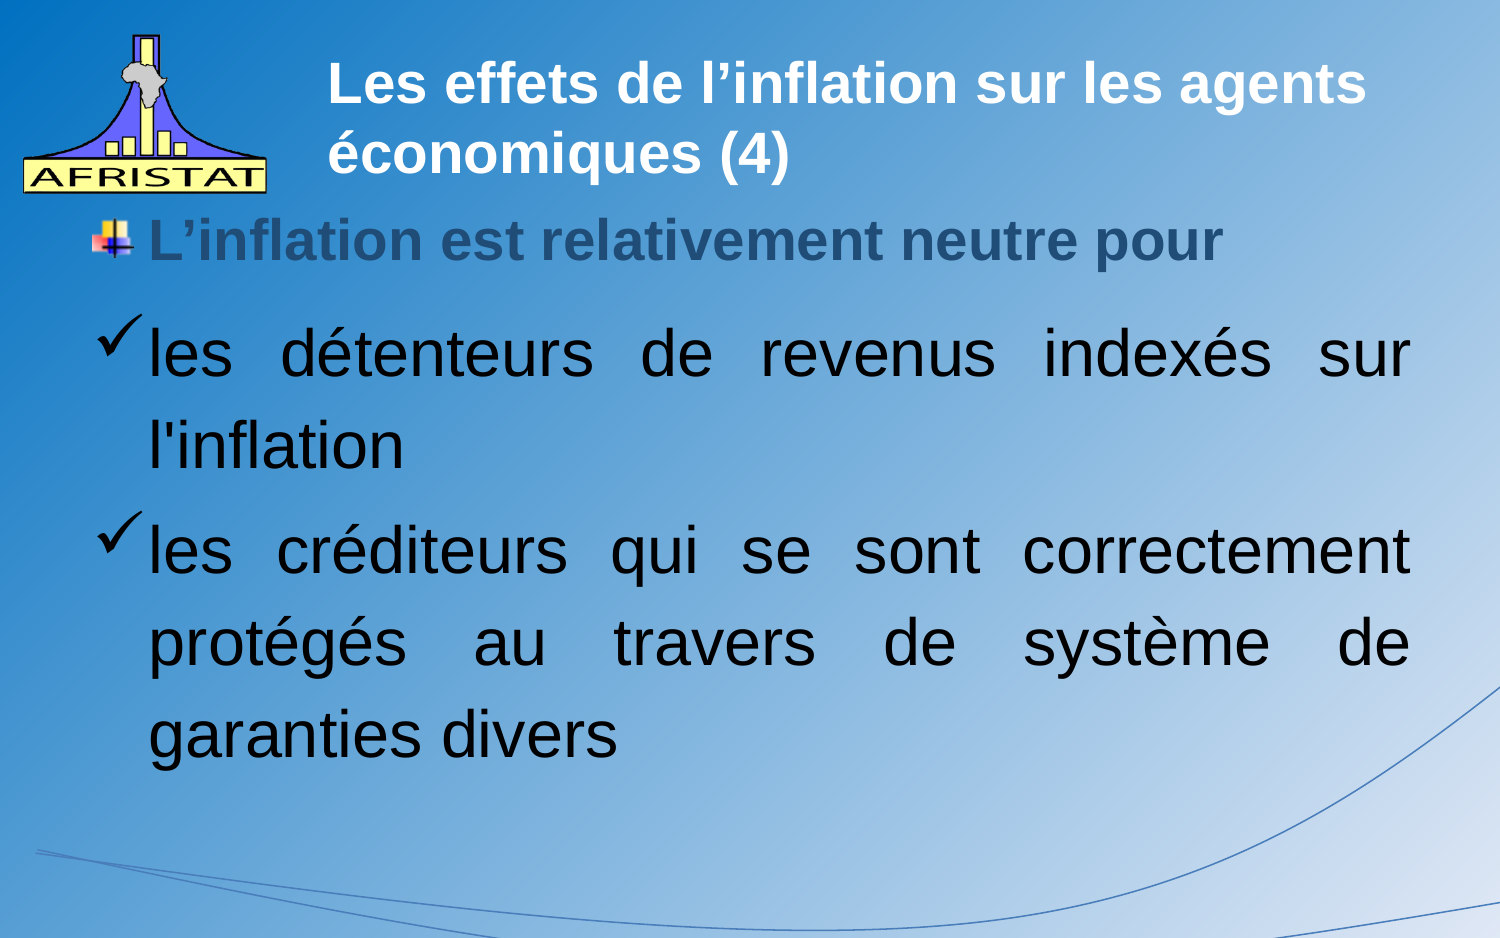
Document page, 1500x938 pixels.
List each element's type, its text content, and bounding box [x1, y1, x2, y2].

picture [17, 28, 272, 198]
title Les effets de l’inflation sur les agents économiques (4) [312, 37, 1425, 189]
picture [92, 216, 134, 258]
list L’inflation est relativement neutre pour les détenteurs de revenus indexés sur l'inflation les créditeurs qui se sont correctement protégés au travers de système de garanties divers [77, 189, 1428, 871]
